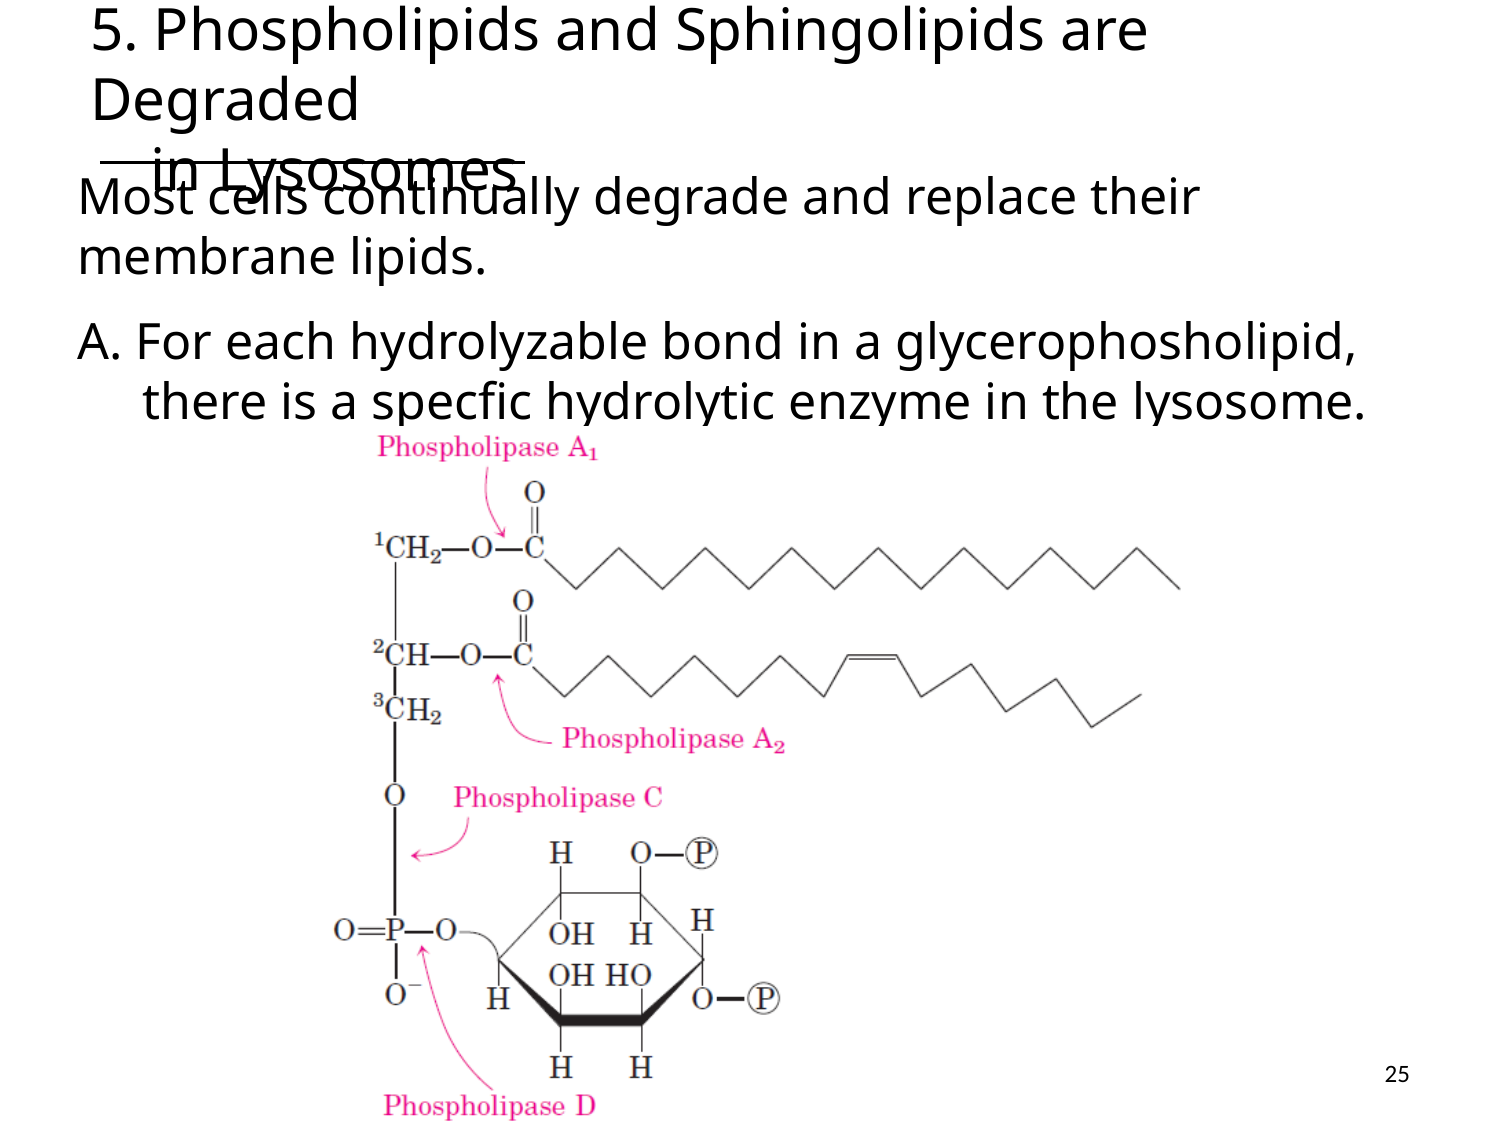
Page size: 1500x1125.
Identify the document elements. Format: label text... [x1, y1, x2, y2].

picture [329, 426, 1201, 1125]
slide_number 25 [1204, 1042, 1425, 1103]
title 5. Phospholipids and Sphingolipids are Degraded in Lysosomes [75, 45, 1425, 150]
text_box Most cells continually degrade and replace their membrane lipids. A. For each hydrolyzable bond in a glycerophosholipid, there is a specfic hydrolytic enzyme in the lysosome. [62, 156, 1450, 437]
